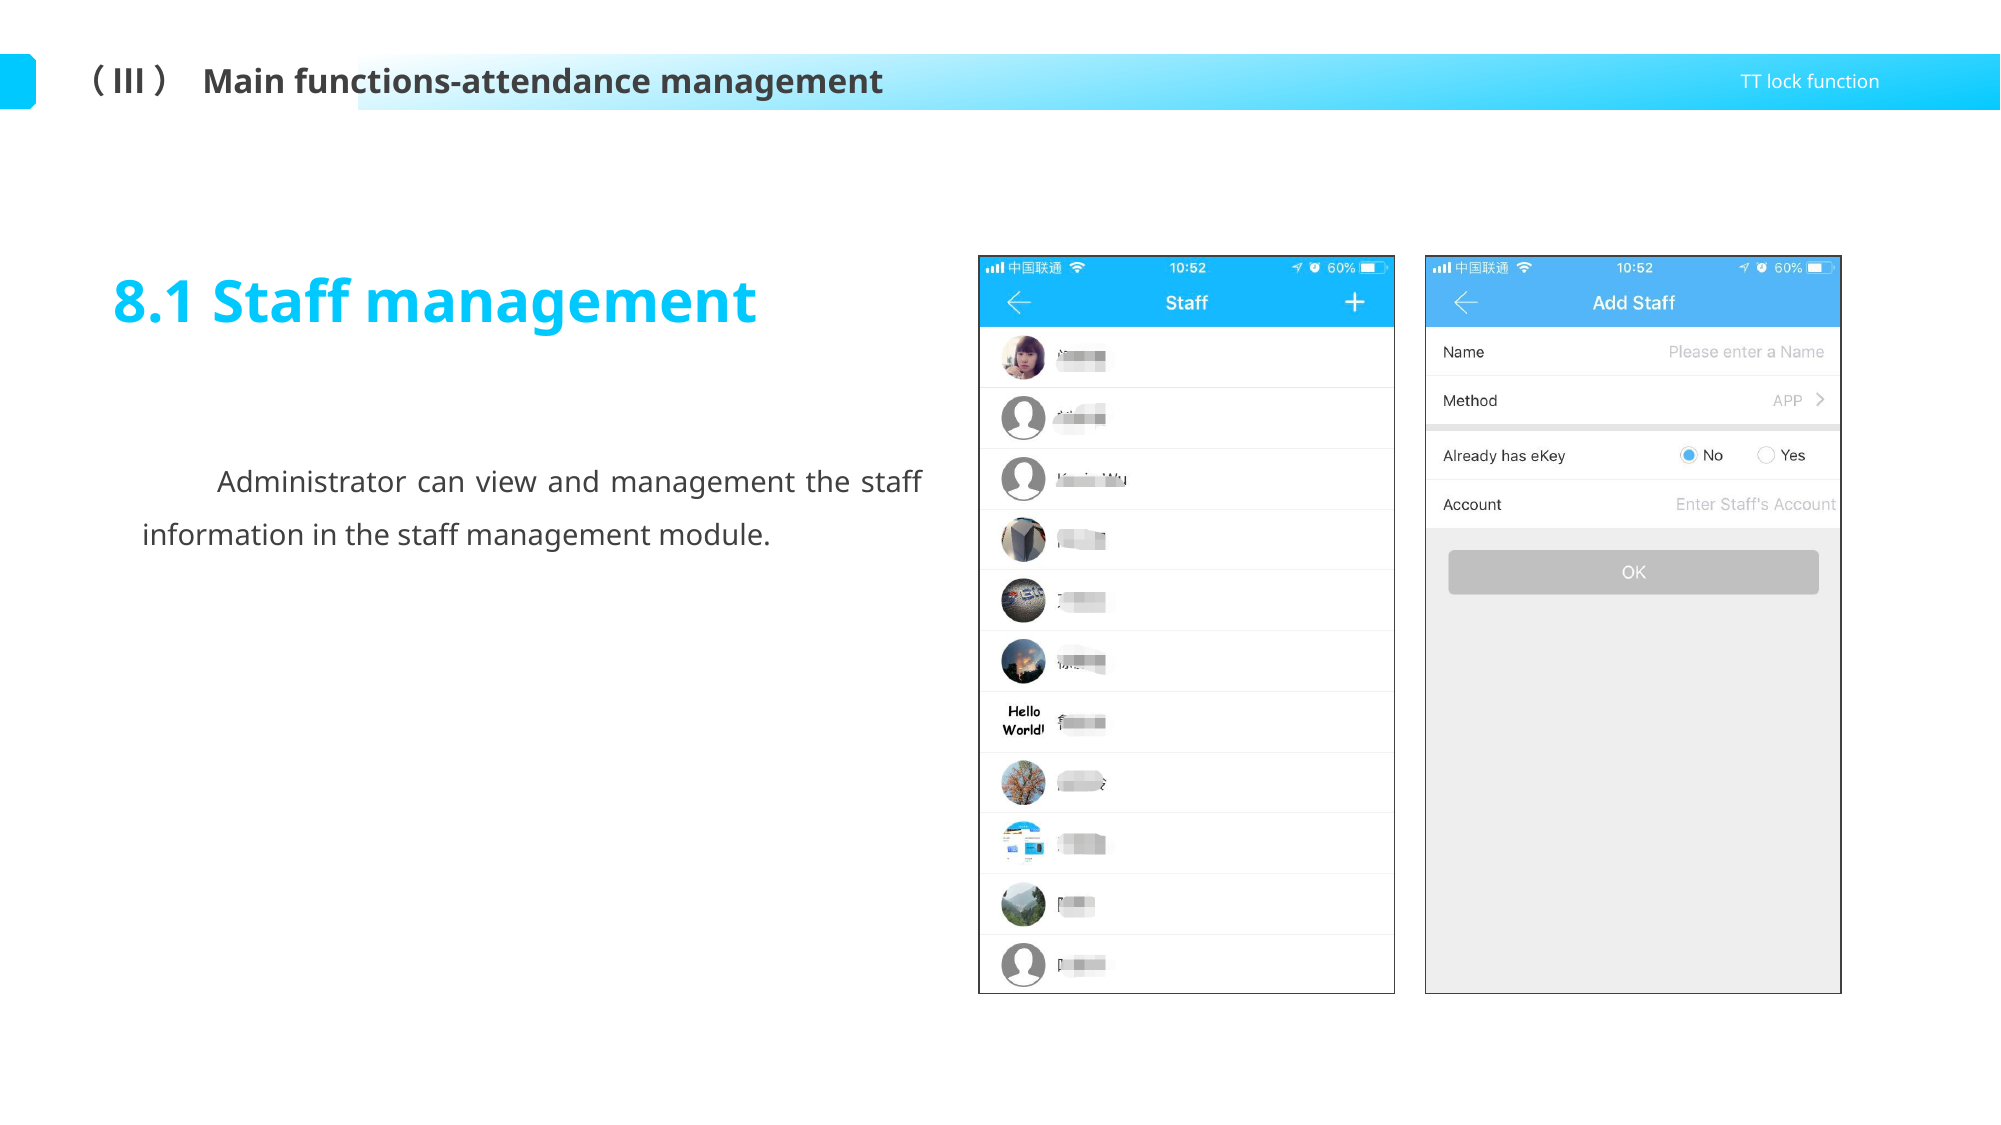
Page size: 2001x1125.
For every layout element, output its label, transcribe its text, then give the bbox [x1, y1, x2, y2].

text_box TT lock function [1725, 62, 1895, 100]
picture [979, 256, 1394, 993]
text_box 8.1 Staff management [99, 256, 967, 342]
text_box Administrator can view and management the staff information in the staff management module. [127, 438, 938, 611]
picture [979, 256, 998, 264]
text_box [0, 53, 37, 111]
text_box [357, 53, 2000, 110]
text_box （ Ⅲ ） Main functions-attendance management [57, 52, 900, 108]
picture [1426, 256, 1841, 993]
